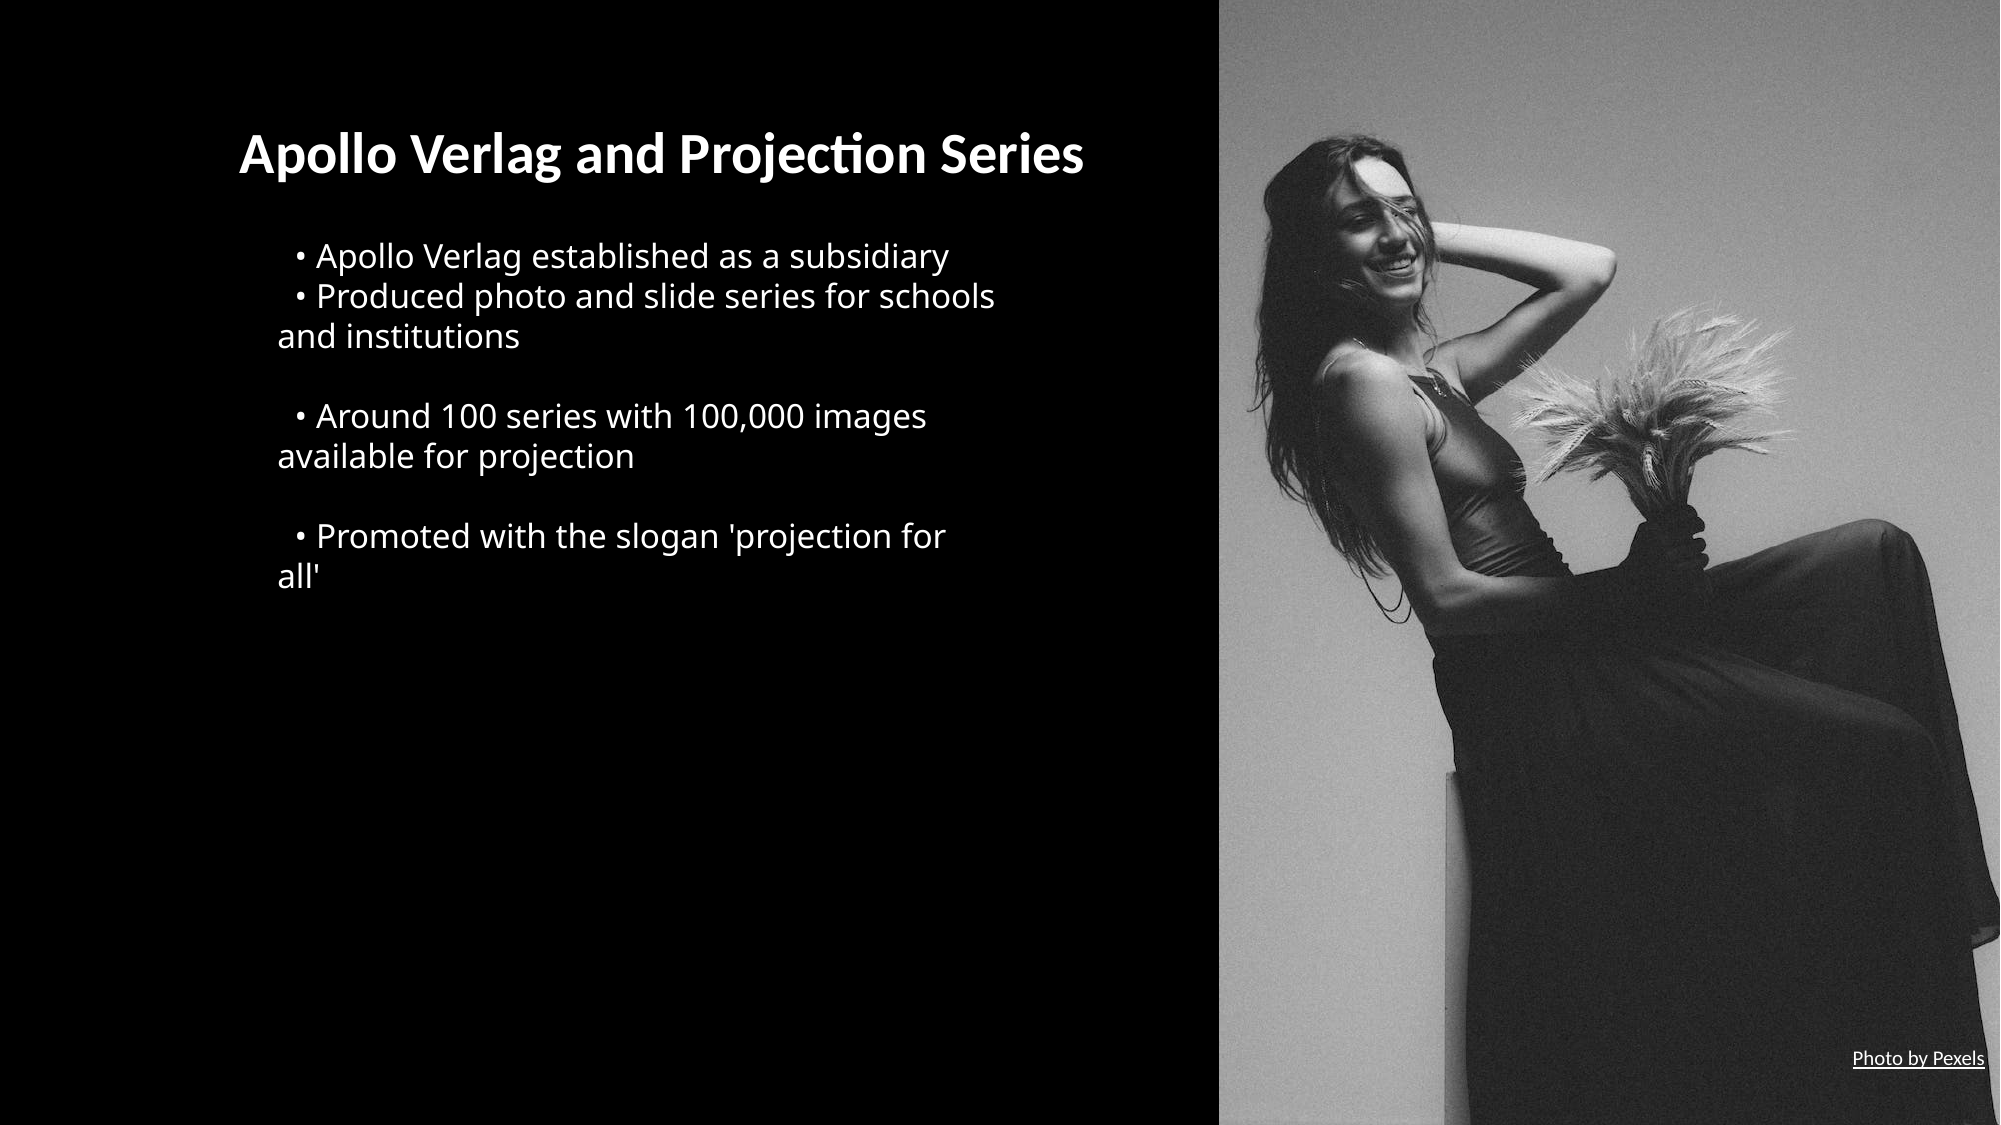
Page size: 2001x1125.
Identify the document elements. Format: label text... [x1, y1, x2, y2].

picture [1219, 0, 2000, 1125]
text_box • Around 100 series with 100,000 images available for projection [262, 397, 1013, 473]
text_box • Produced photo and slide series for schools and institutions [262, 277, 1013, 353]
text_box • Apollo Verlag established as a subsidiary [262, 217, 1013, 277]
text_box Apollo Verlag and Projection Series [225, 112, 1219, 188]
text_box • Promoted with the slogan 'projection for all' [262, 517, 1013, 593]
